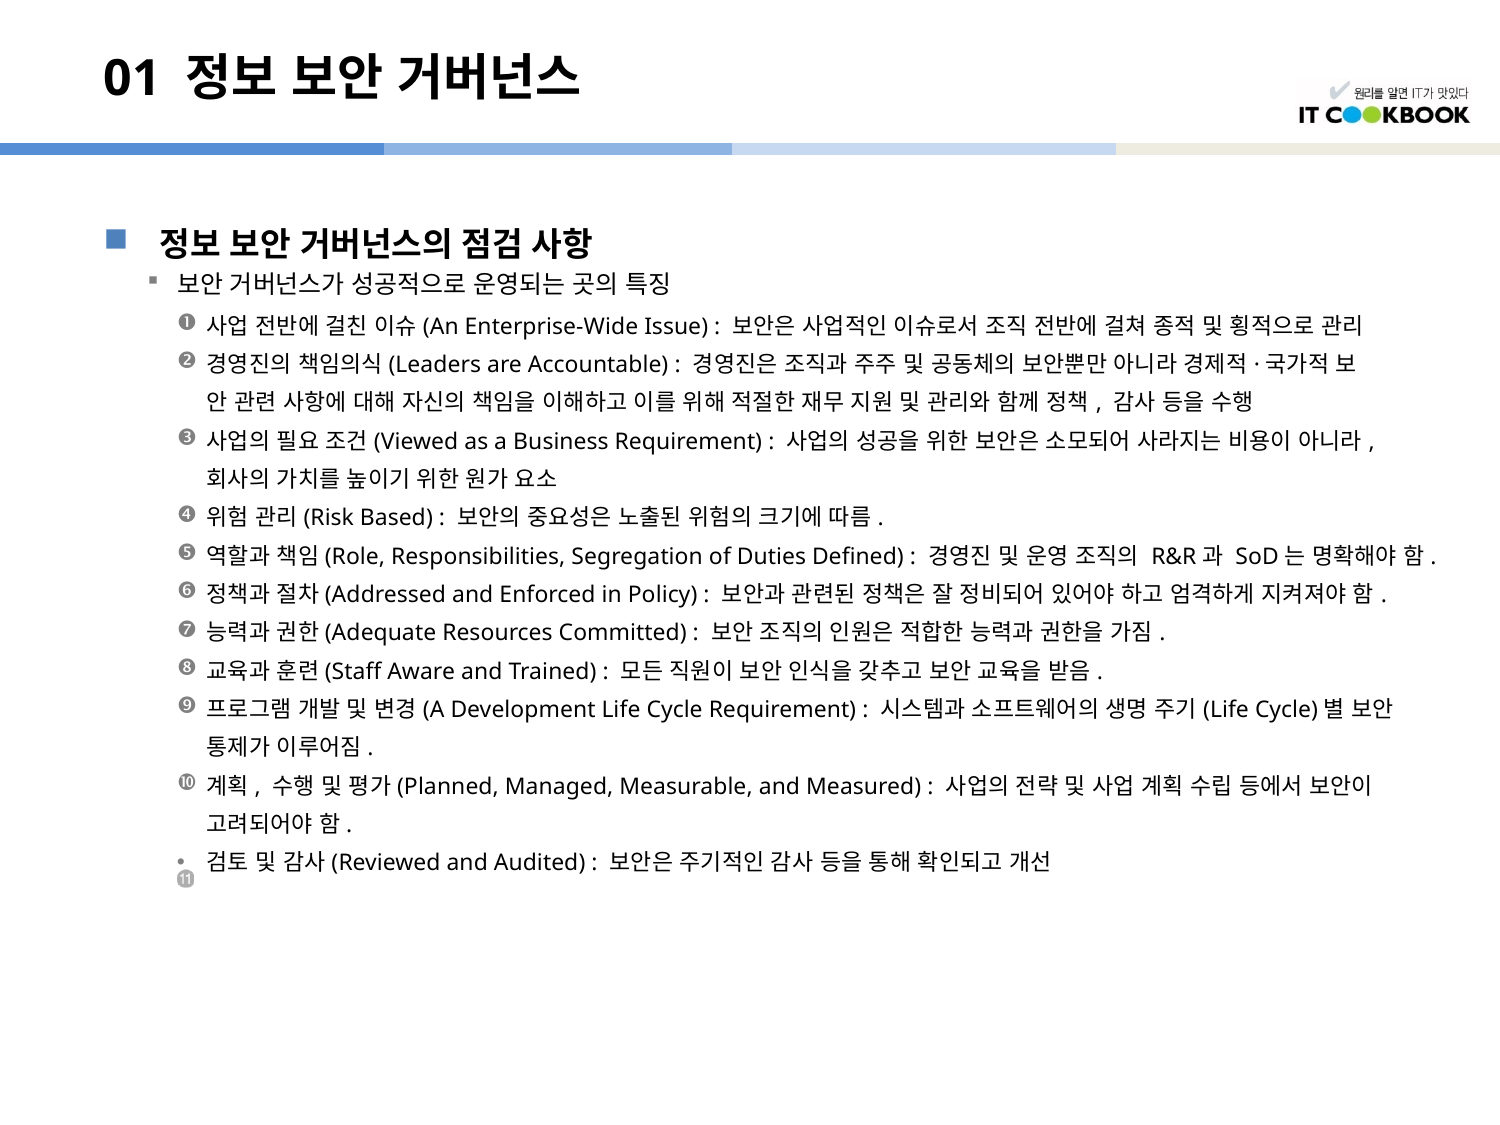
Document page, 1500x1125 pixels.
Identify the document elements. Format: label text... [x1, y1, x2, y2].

list 정보 보안 거버넌스의 점검 사항 보안 거버넌스가 성공적으로 운영되는 곳의 특징 사업 전반에 걸친 이슈(An Enterprise-Wide Issue) : 보안은 사업적인 이슈로서 조직 전반에 걸쳐 종적 및 횡적으로 관리 경영진의 책임의식(Leaders are Accountable) : 경영진은 조직과 주주 및 공동체의 보안뿐만 아니라 경제적·국가적 보 안 관련 사항에 대해 자신의 책임을 이해하고 이를 위해 적절한 재무 지원 및 관리와 함께 정책, 감사 등을 수행 사업의 필요 조건(Viewed as a Business Requirement) : 사업의 성공을 위한 보안은 소모되어 사라지는 비용이 아니라, 회사의 가치를 높이기 위한 원가 요소 위험 관리(Risk Based) : 보안의 중요성은 노출된 위험의 크기에 따름. 역할과 책임(Role, Responsibilities, Segregation of Duties Defined) : 경영진 및 운영 조직의 R&R과 SoD는 명확해야 함. 정책과 절차(Addressed and Enforced in Policy) : 보안과 관련된 정책은 잘 정비되어 있어야 하고 엄격하게 지켜져야 함. 능력과 권한(Adequate Resources Committed) : 보안 조직의 인원은 적합한 능력과 권한을 가짐. 교육과 훈련(Staff Aware and Trained) : 모든 직원이 보안 인식을 갖추고 보안 교육을 받음. 프로그램 개발 및 변경(A Development Life Cycle Requirement) : 시스템과 소프트웨어의 생명 주기(Life Cycle)별 보안 통제가 이루어짐. 계획, 수행 및 평가(Planned, Managed, Measurable, and Measured) : 사업의 전략 및 사업 계획 수립 등에서 보안이 고려되어야 함. 검토 및 감사(Reviewed and Audited) : 보안은 주기적인 감사 등을 통해 확인되고 개선 [88, 195, 1459, 1083]
picture [1295, 78, 1473, 125]
picture [175, 869, 194, 888]
title 01 정보 보안 거버넌스 [88, 30, 1330, 121]
